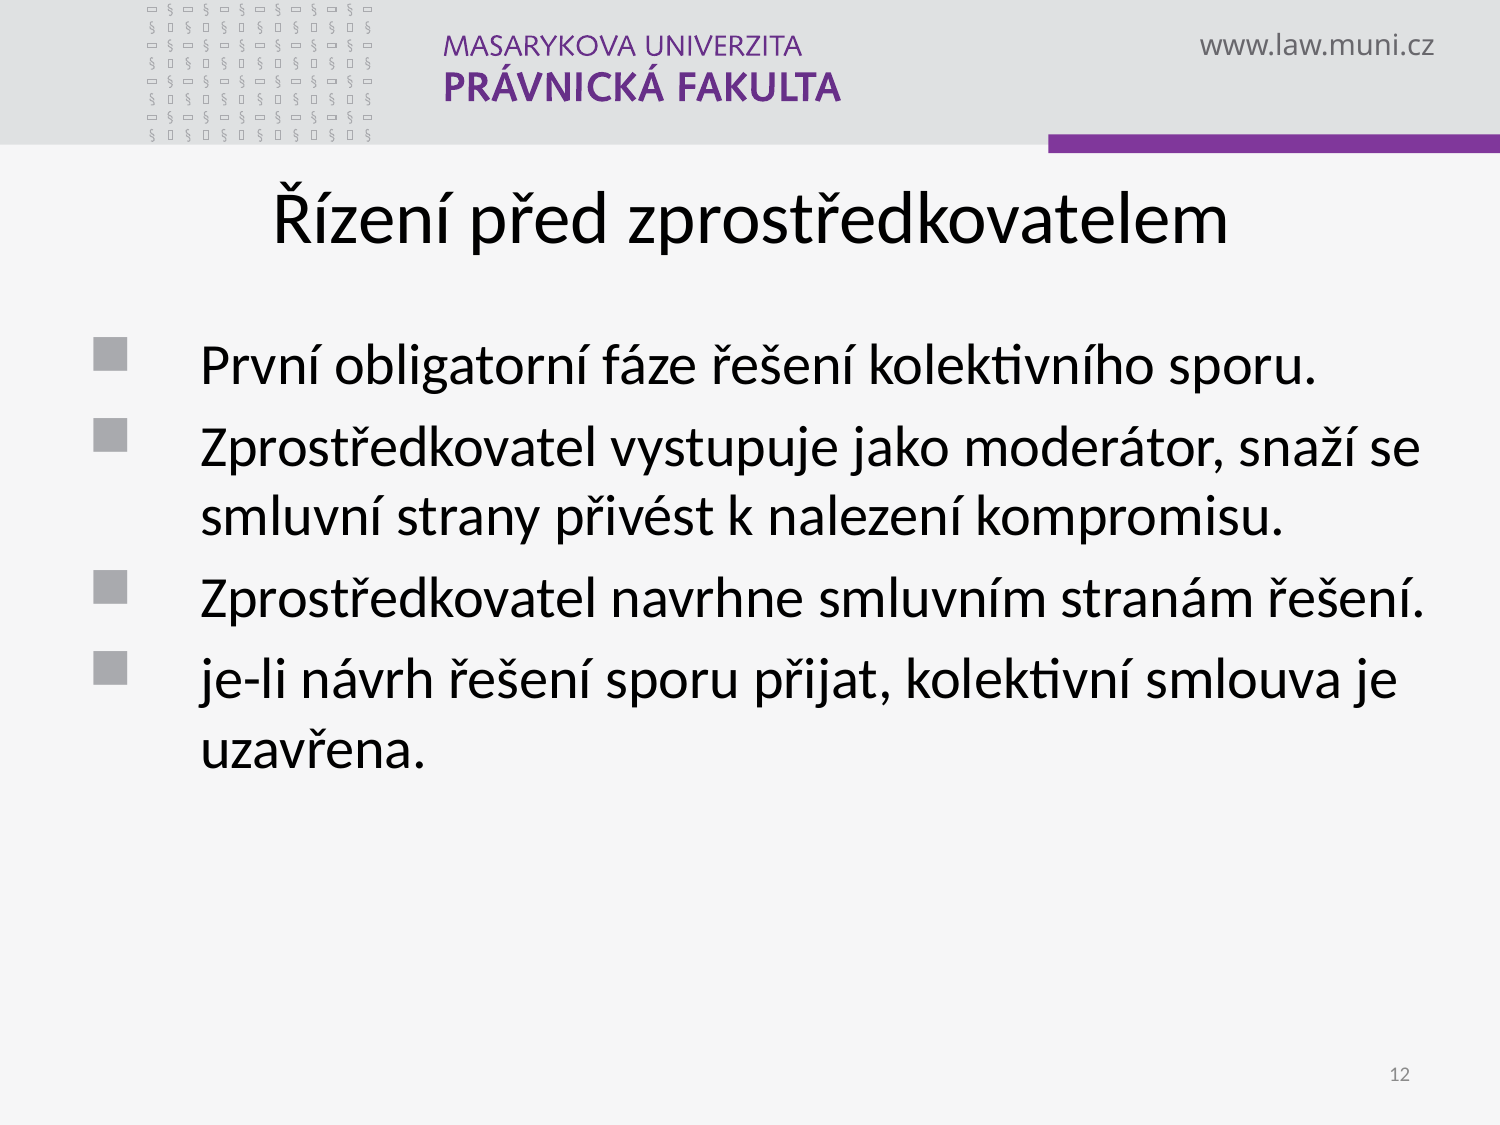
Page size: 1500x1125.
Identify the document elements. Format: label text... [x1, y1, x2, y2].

text_box Řízení před zprostředkovatelem [76, 148, 1427, 279]
list První obligatorní fáze řešení kolektivního sporu. Zprostředkovatel vystupuje jako moderátor, snaží se smluvní strany přivést k nalezení kompromisu. Zprostředkovatel navrhne smluvním stranám řešení. je-li návrh řešení sporu přijat, kolektivní smlouva je uzavřena. [88, 326, 1439, 988]
text_box [76, 54, 1427, 148]
text_box 12 [1074, 1042, 1425, 1103]
